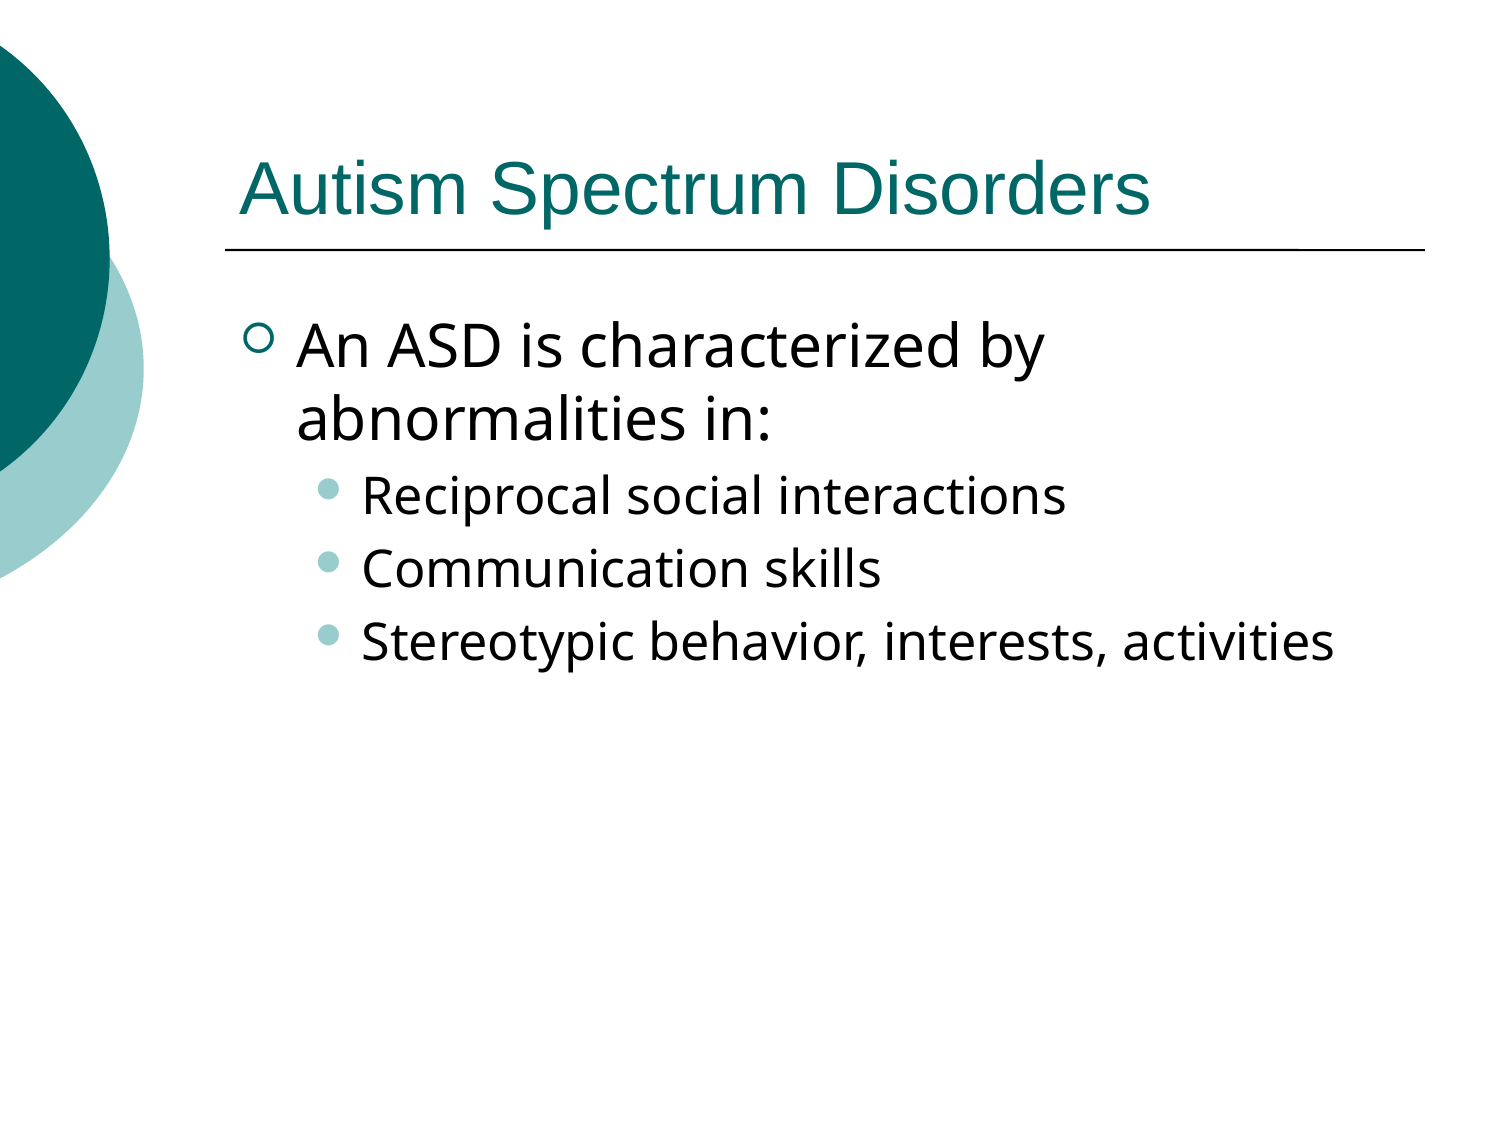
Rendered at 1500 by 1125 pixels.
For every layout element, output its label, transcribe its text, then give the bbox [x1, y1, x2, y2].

list An ASD is characterized by abnormalities in: Reciprocal social interactions Communication skills Stereotypic behavior, interests, activities [224, 299, 1425, 975]
title Autism Spectrum Disorders [224, 49, 1425, 237]
